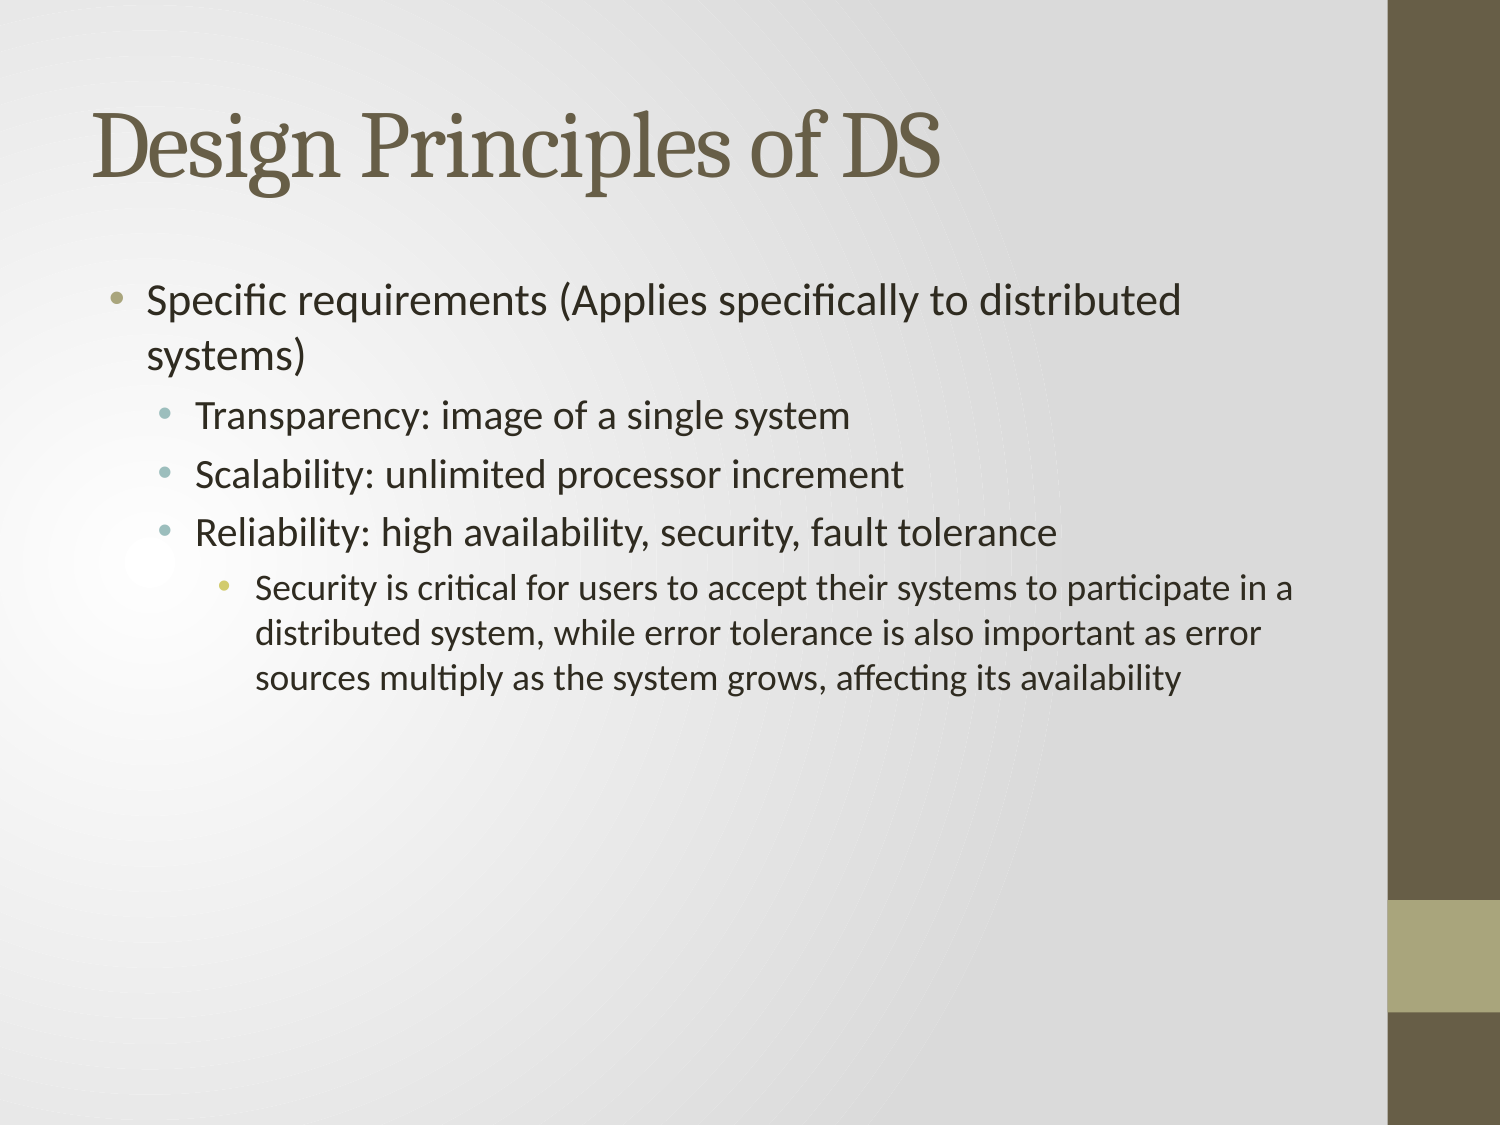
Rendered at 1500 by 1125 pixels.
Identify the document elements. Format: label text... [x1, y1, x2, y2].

list Specific requirements (Applies specifically to distributed systems) Transparency: image of a single system Scalability: unlimited processor increment Reliability: high availability, security, fault tolerance Security is critical for users to accept their systems to participate in a distributed system, while error tolerance is also important as error sources multiply as the system grows, affecting its availability [75, 262, 1325, 1050]
title Design Principles of DS [75, 45, 1325, 233]
